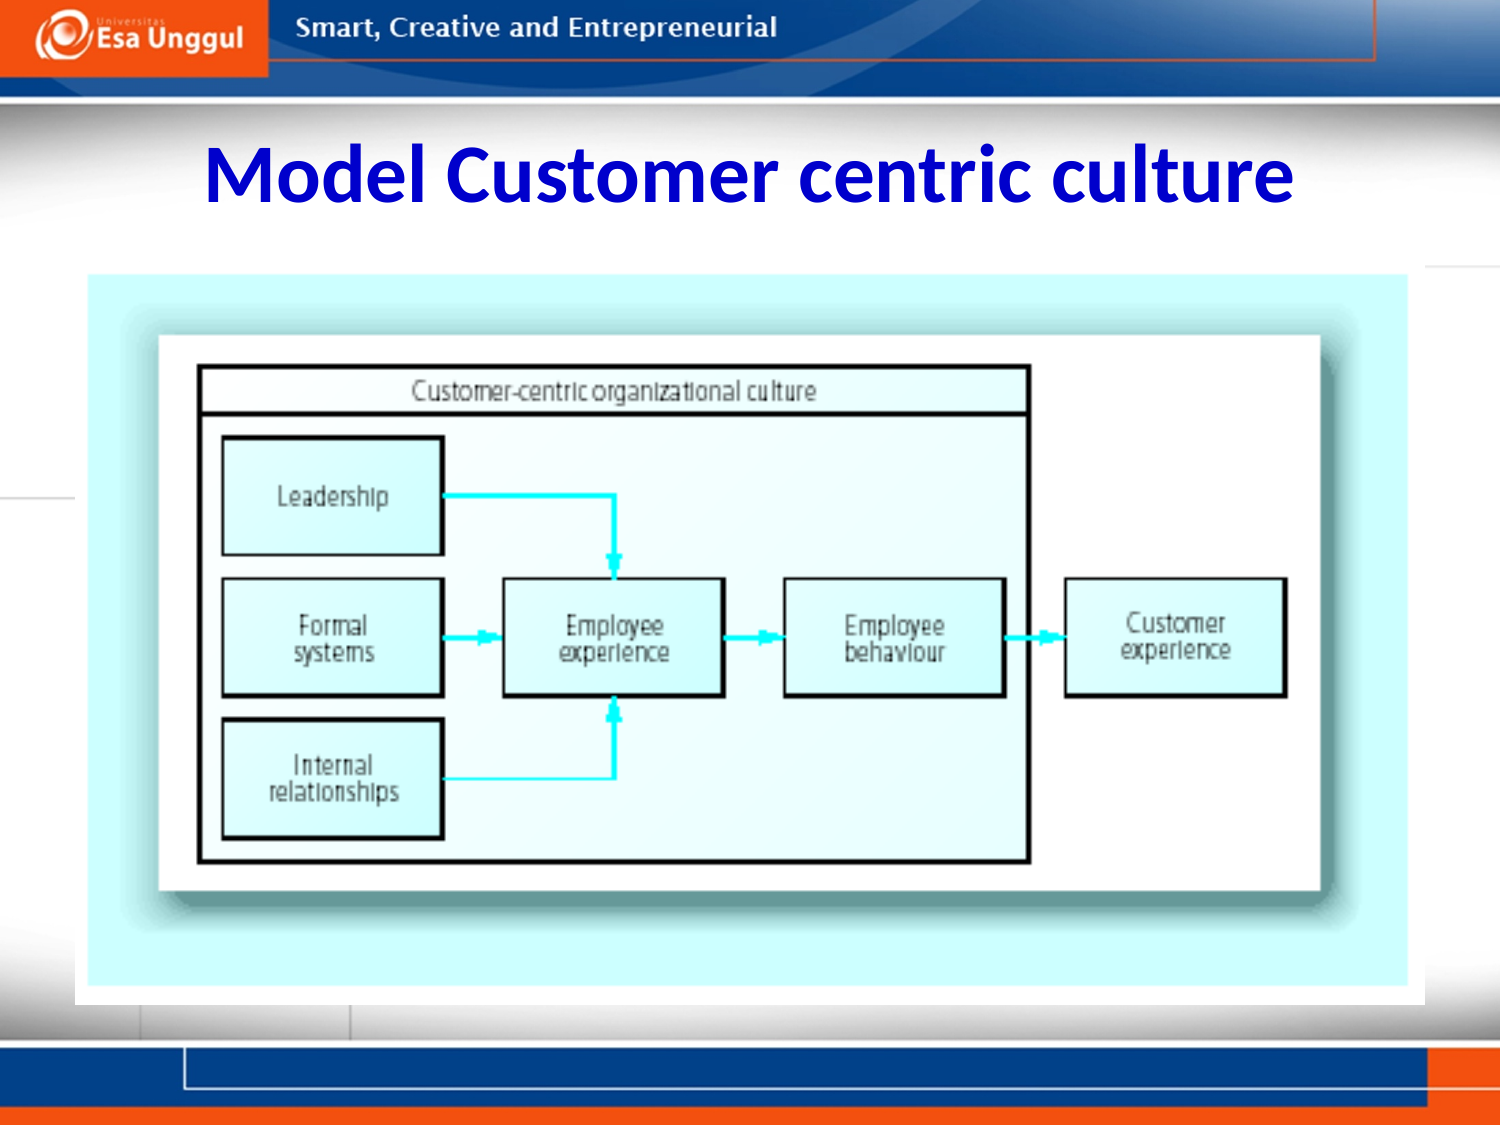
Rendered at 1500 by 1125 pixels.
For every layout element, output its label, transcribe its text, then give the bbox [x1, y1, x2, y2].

picture [0, 0, 1500, 1125]
title Model Customer centric culture [75, 75, 1425, 261]
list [74, 262, 1426, 1006]
